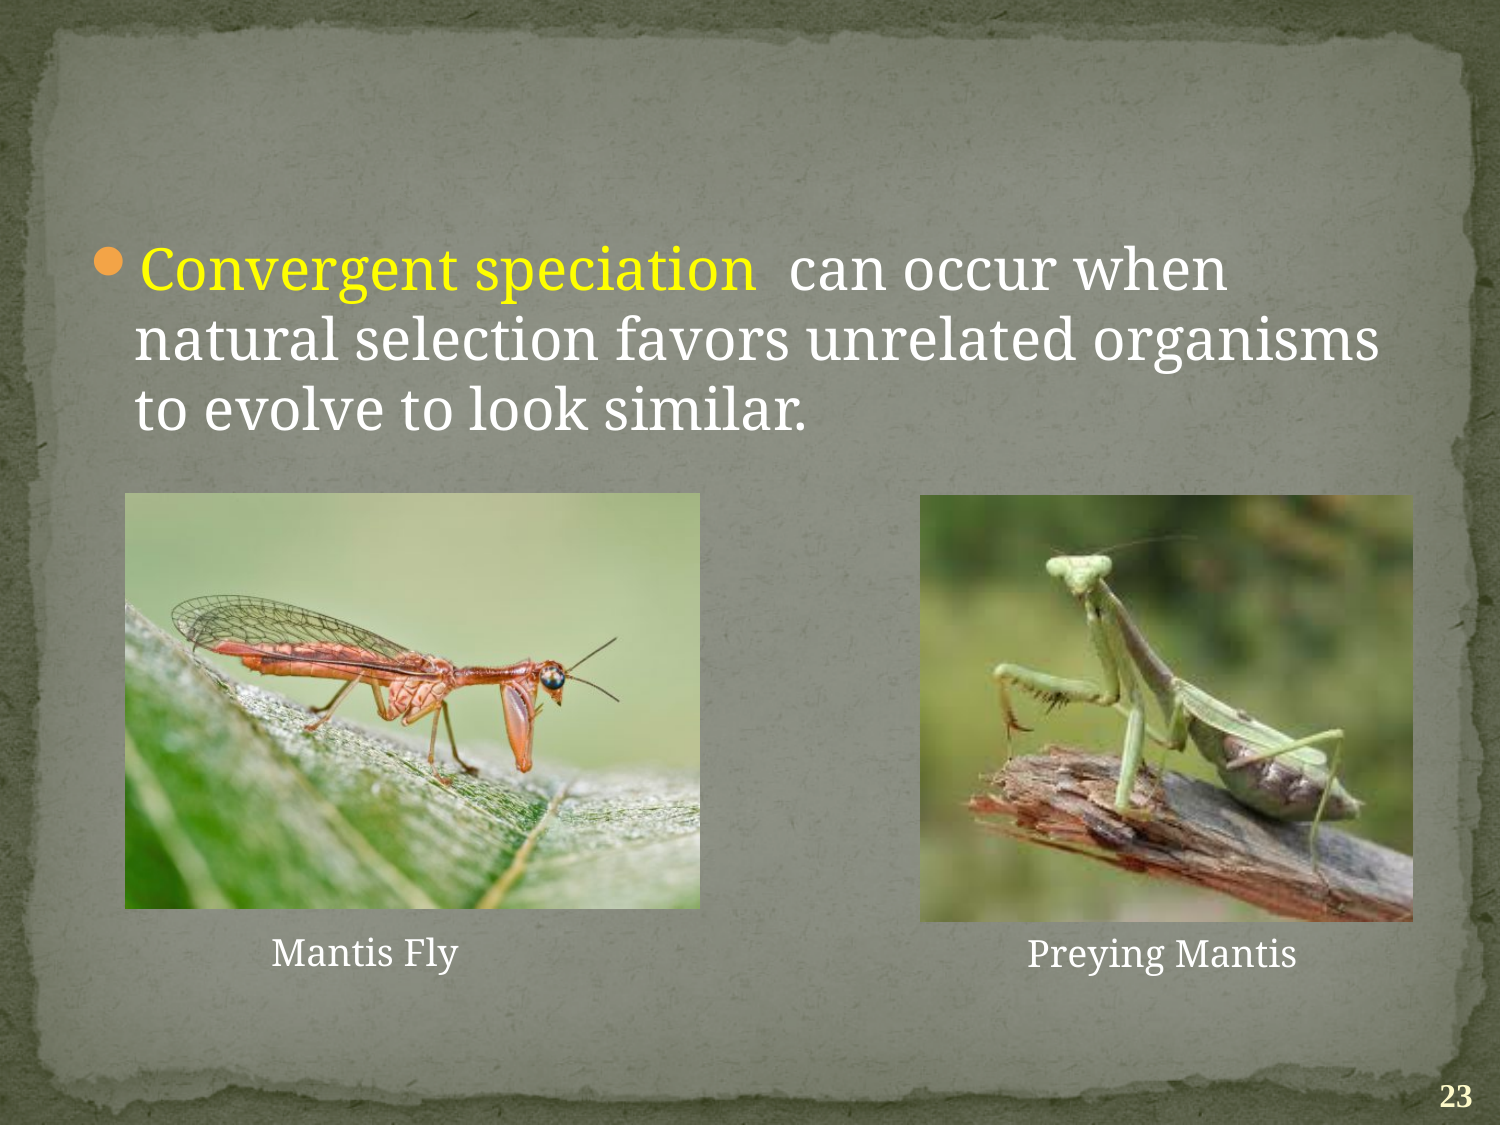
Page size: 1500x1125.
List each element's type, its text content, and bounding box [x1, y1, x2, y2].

text_box Preying Mantis [1012, 932, 1313, 983]
slide_number 23 [1412, 1062, 1500, 1125]
picture [125, 493, 701, 909]
list Convergent speciation can occur when natural selection favors unrelated organisms to evolve to look similar. [75, 224, 1425, 500]
text_box Mantis Fly [256, 921, 474, 982]
picture [920, 495, 1413, 922]
